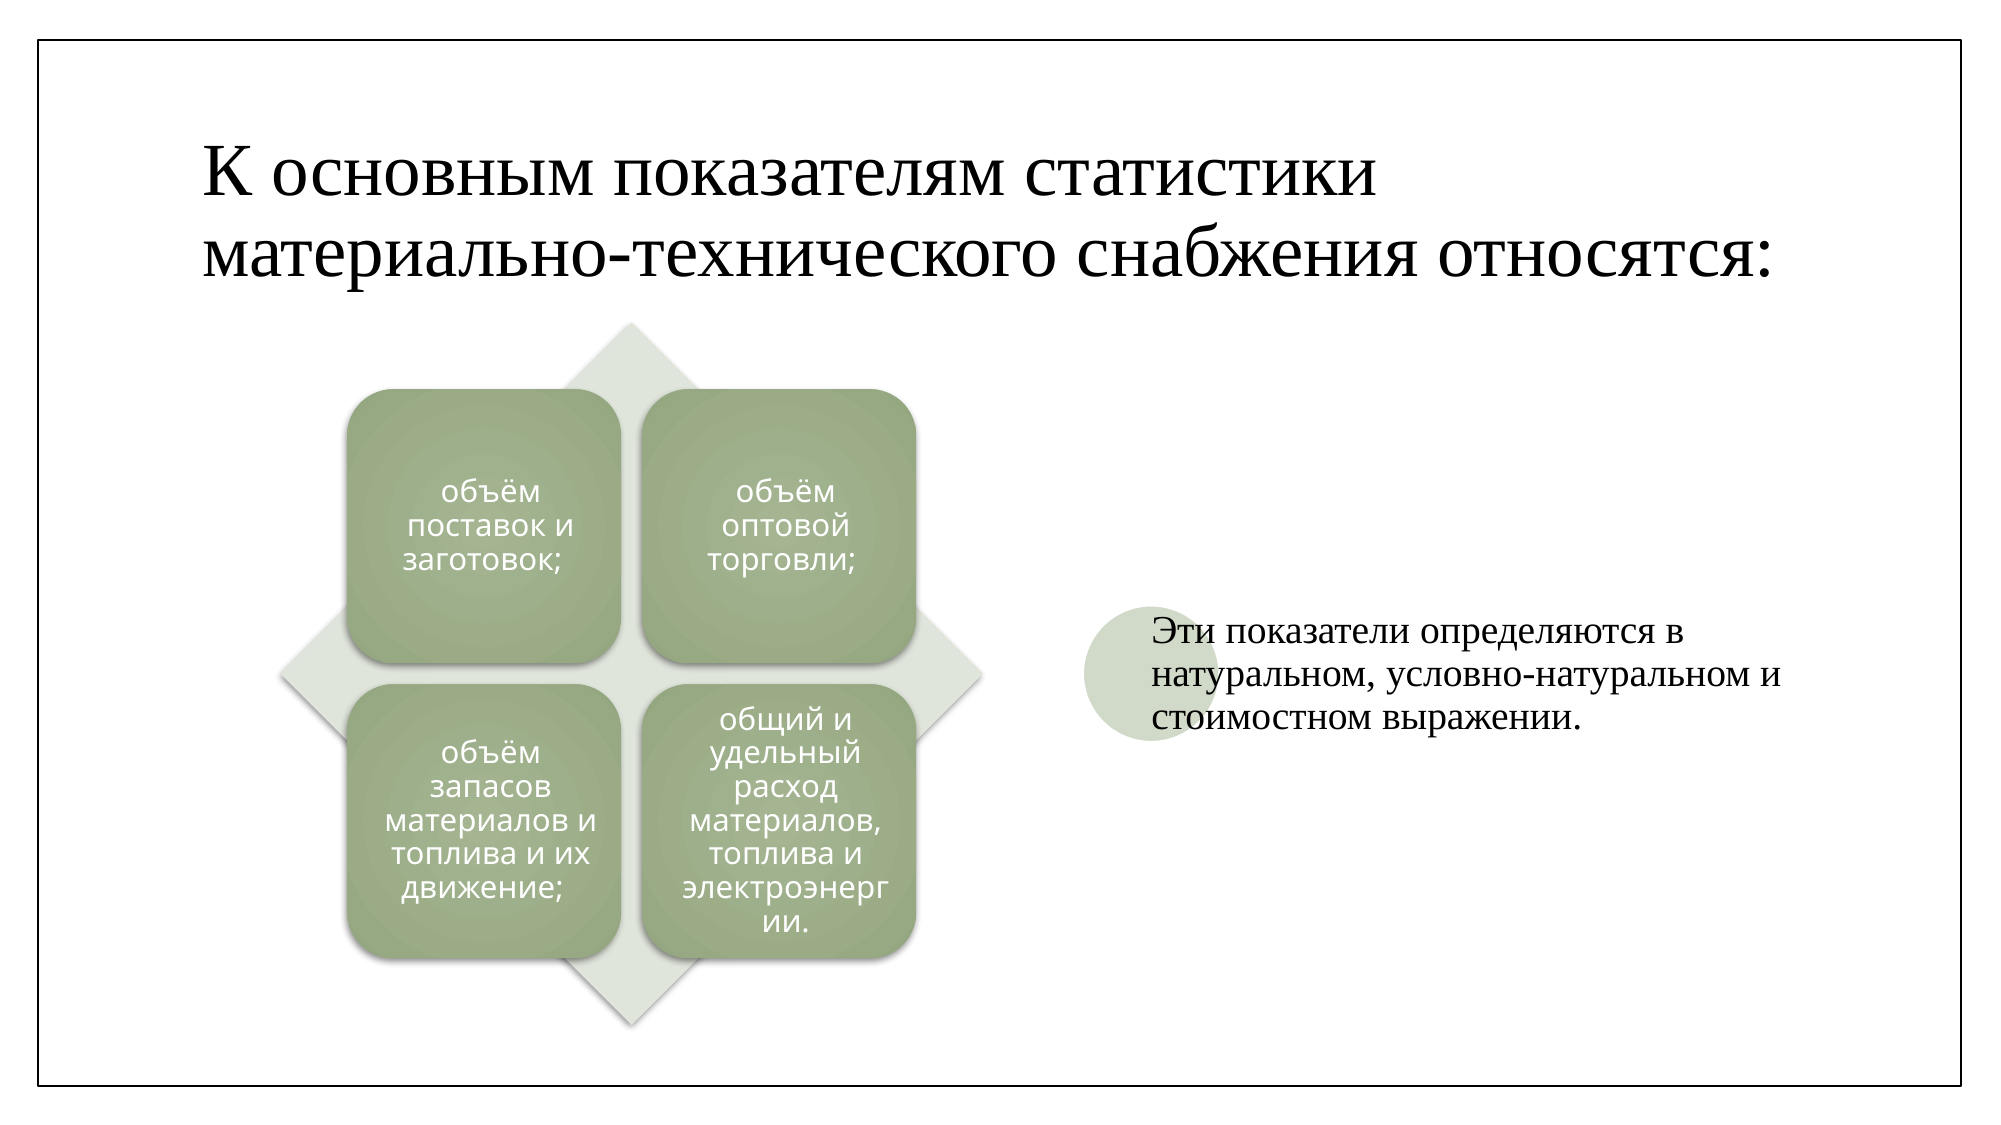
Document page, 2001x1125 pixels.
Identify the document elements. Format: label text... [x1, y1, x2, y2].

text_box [1046, 329, 1886, 1018]
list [139, 322, 1125, 1026]
title К основным показателям статистики материально-технического снабжения относятся: [187, 99, 1808, 323]
